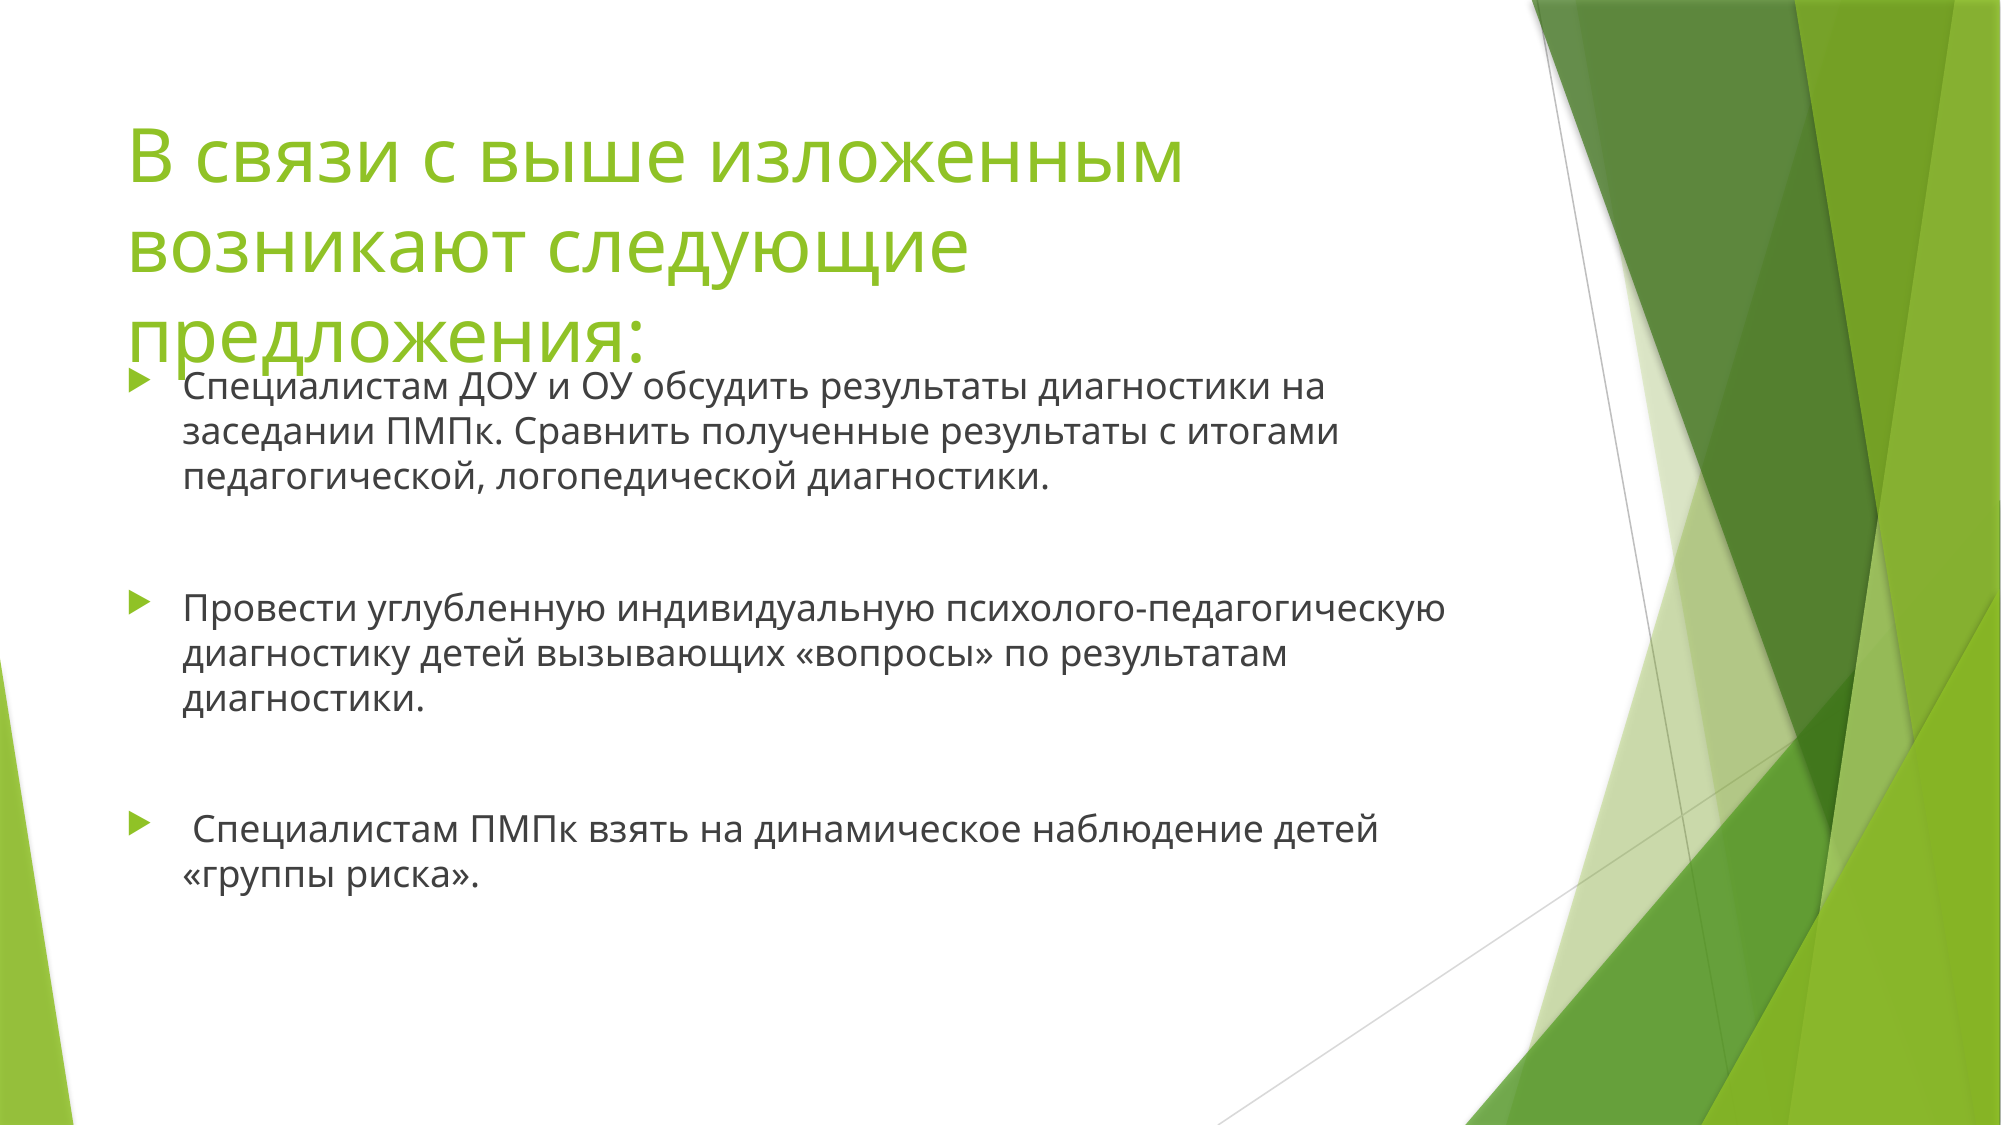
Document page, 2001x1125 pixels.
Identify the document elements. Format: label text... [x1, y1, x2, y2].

title В связи с выше изложенным возникают следующие предложения: [111, 99, 1522, 317]
list Специалистам ДОУ и ОУ обсудить результаты диагностики на заседании ПМПк. Сравнить полученные результаты с итогами педагогической, логопедической диагностики. Провести углубленную индивидуальную психолого-педагогическую диагностику детей вызывающих «вопросы» по результатам диагностики. Специалистам ПМПк взять на динамическое наблюдение детей «группы риска». [111, 354, 1522, 992]
